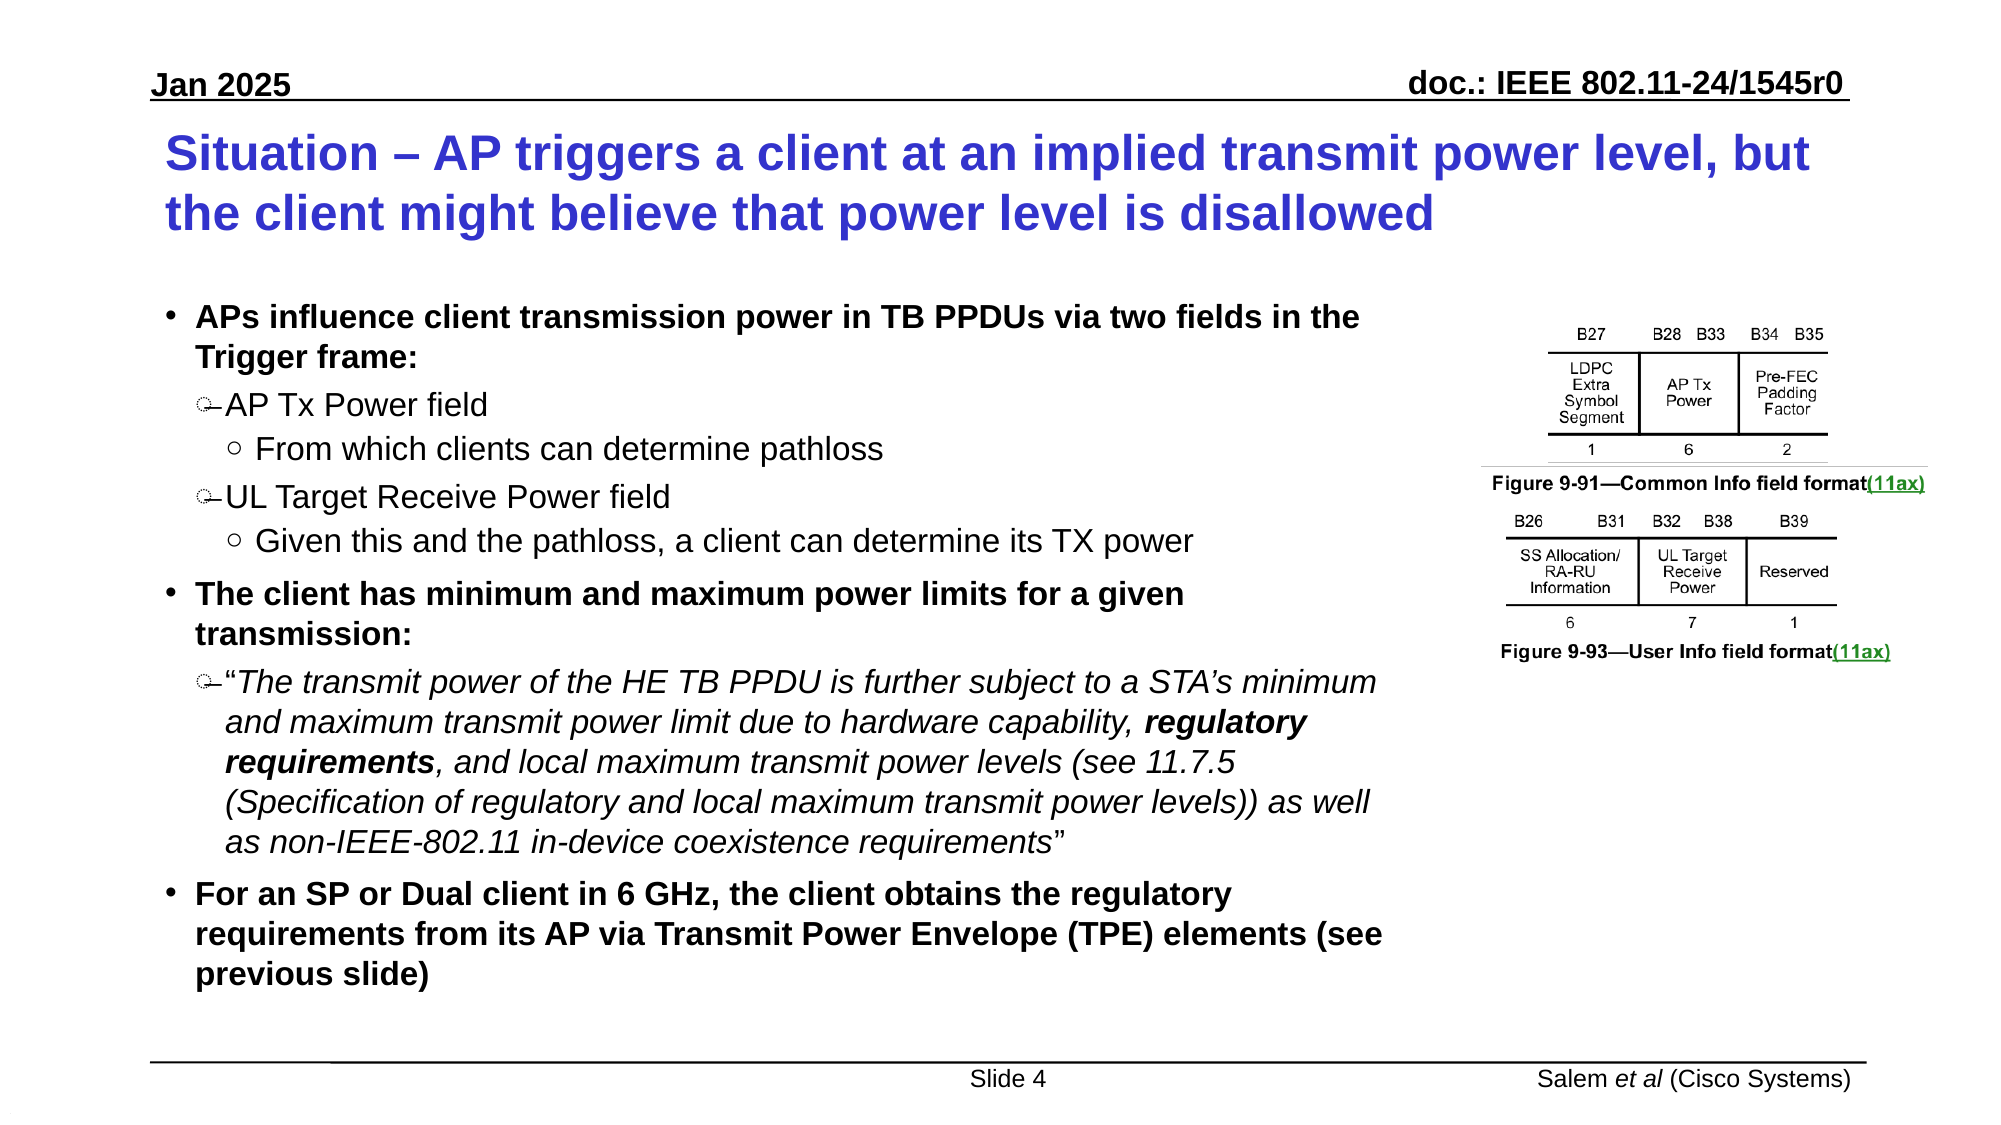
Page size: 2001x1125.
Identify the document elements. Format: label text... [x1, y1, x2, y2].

picture [1480, 319, 1928, 676]
slide_number Slide 4 [961, 1061, 1056, 1093]
list APs influence client transmission power in TB PPDUs via two fields in the Trigger frame: AP Tx Power field From which clients can determine pathloss UL Target Receive Power field Given this and the pathloss, a client can determine its TX power The client has minimum and maximum power limits for a given transmission: “The transmit power of the HE TB PPDU is further subject to a STA’s minimum and maximum transmit power limit due to hardware capability, regulatory requirements, and local maximum transmit power levels (see 11.7.5 (Specification of regulatory and local maximum transmit power levels)) as well as non-IEEE-802.11 in-device coexistence requirements” For an SP or Dual client in 6 GHz, the client obtains the regulatory requirements from its AP via Transmit Power Envelope (TPE) elements (see previous slide) [150, 288, 1422, 1038]
footer Salem et al (Cisco Systems) [1233, 1062, 1867, 1093]
title Situation – AP triggers a client at an implied transmit power level, but the client might believe that power level is disallowed [150, 112, 1850, 288]
